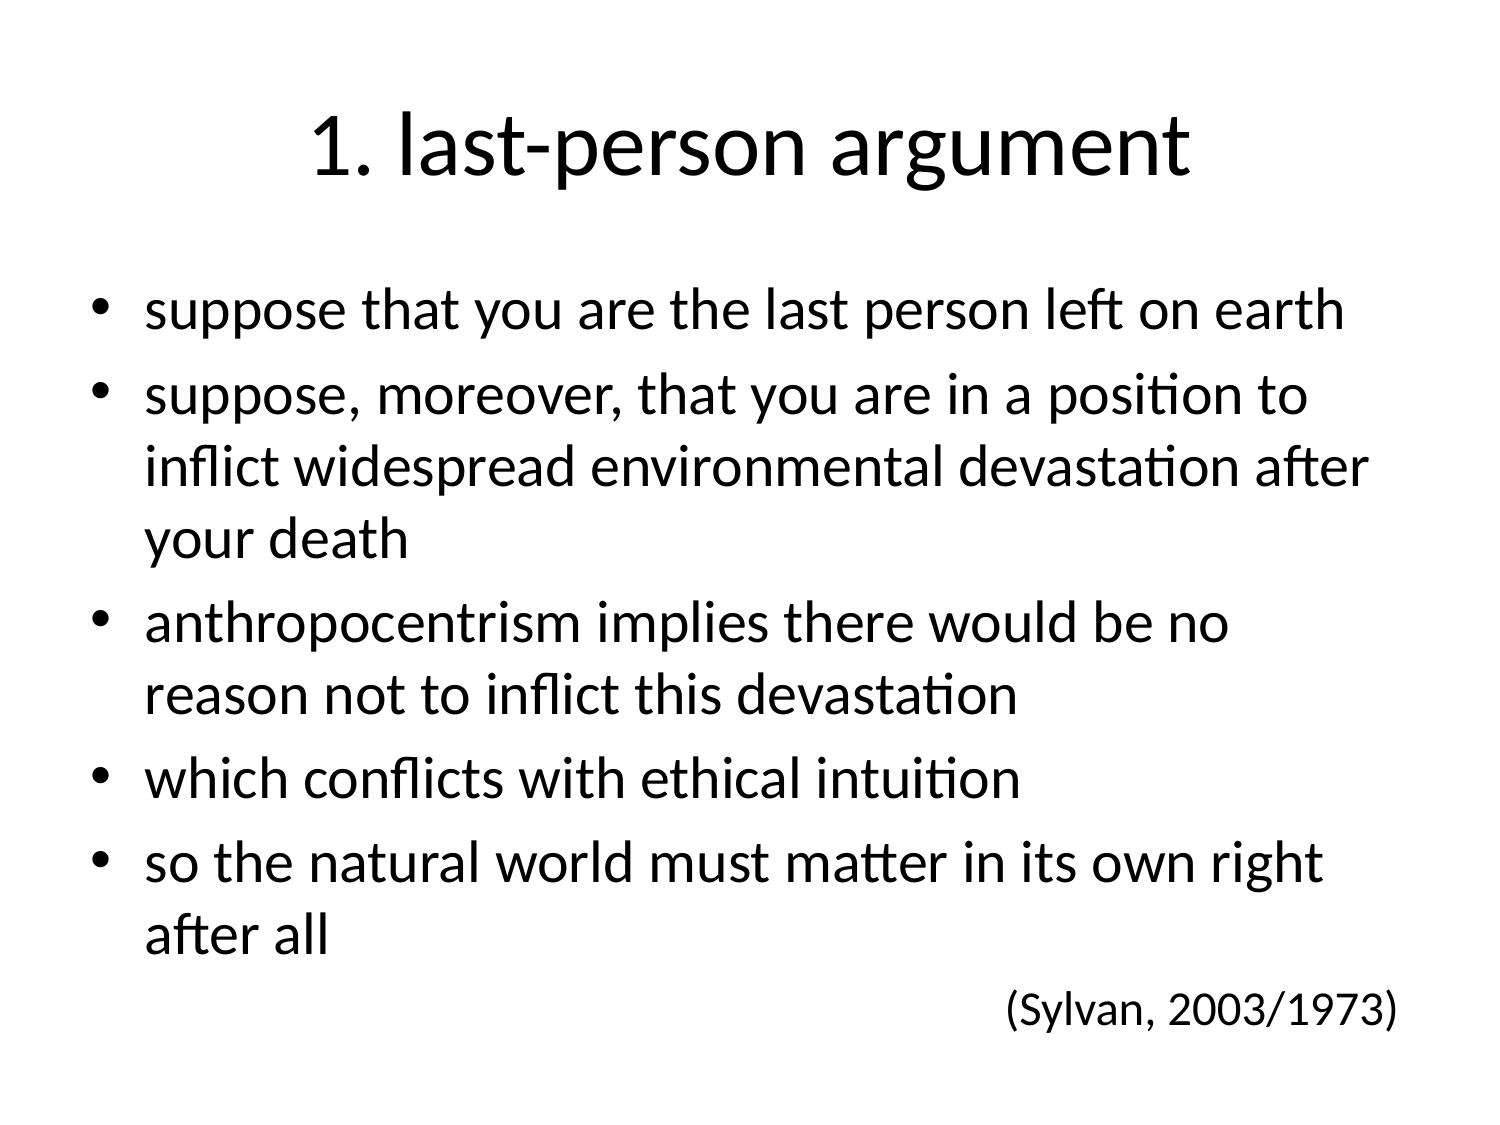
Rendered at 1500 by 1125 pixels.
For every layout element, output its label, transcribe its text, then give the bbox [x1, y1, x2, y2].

title 1. last-person argument [75, 45, 1425, 233]
list suppose that you are the last person left on earth suppose, moreover, that you are in a position to inflict widespread environmental devastation after your death anthropocentrism implies there would be no reason not to inflict this devastation which conflicts with ethical intuition so the natural world must matter in its own right after all (Sylvan, 2003/1973) [75, 262, 1425, 1047]
